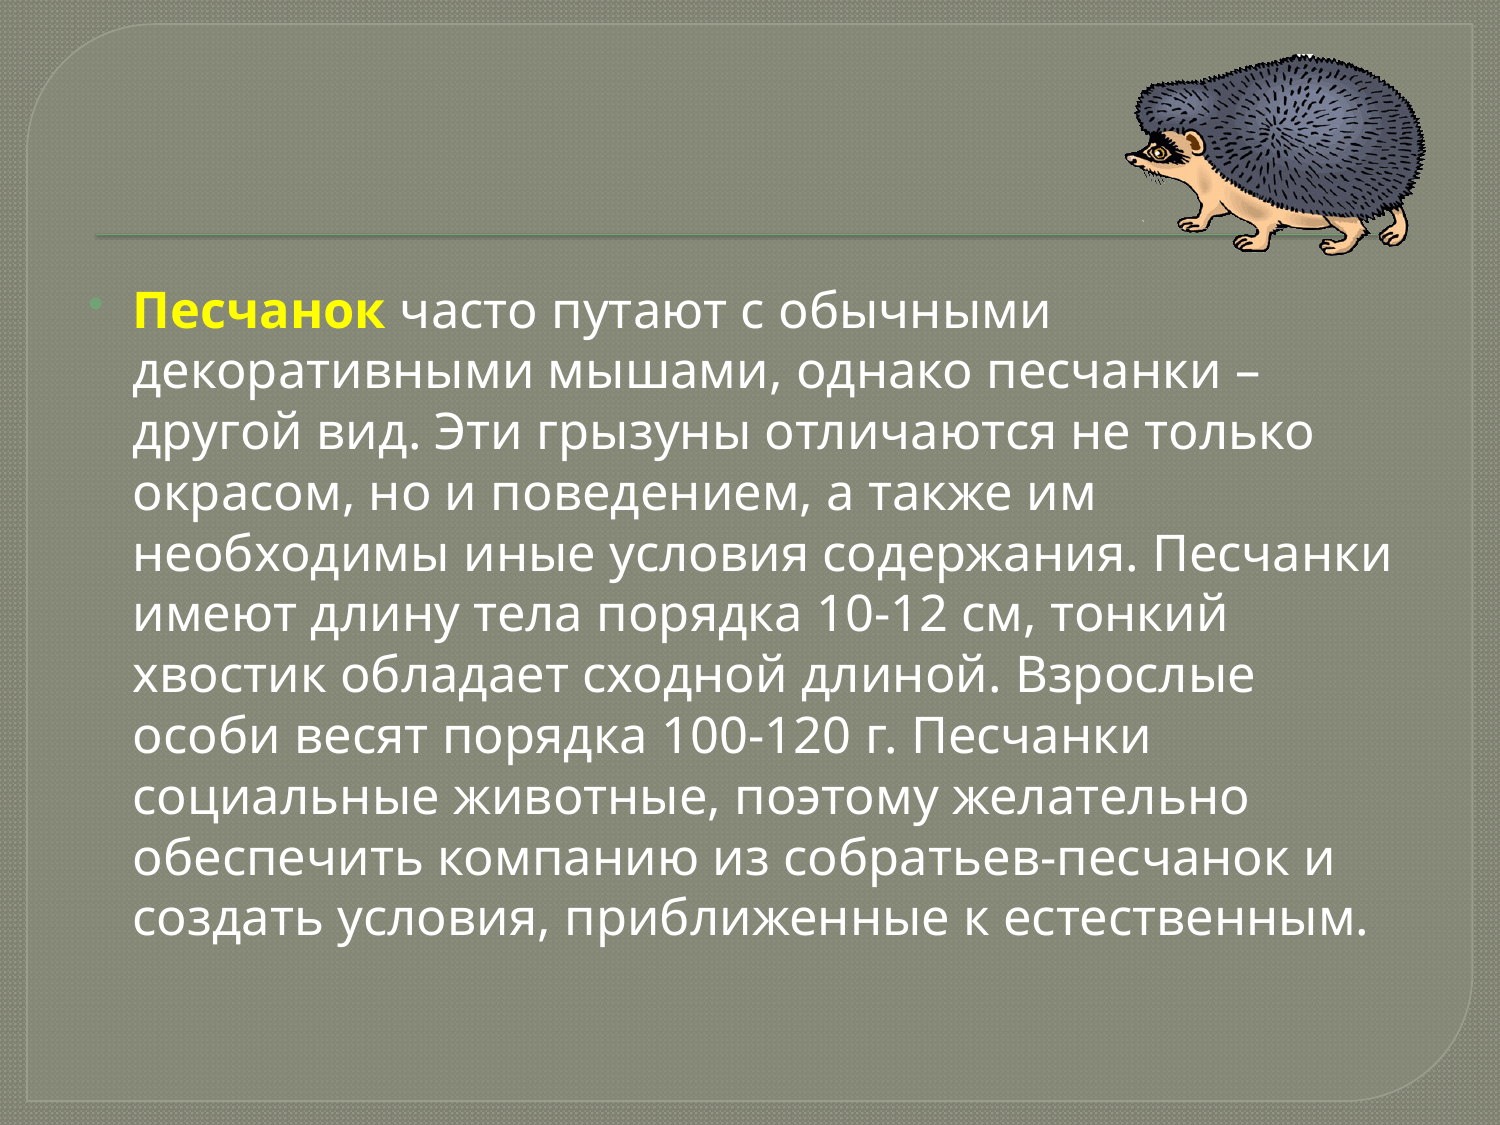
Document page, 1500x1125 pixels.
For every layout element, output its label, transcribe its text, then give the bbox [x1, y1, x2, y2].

list Песчанок часто путают с обычными декоративными мышами, однако песчанки – другой вид. Эти грызуны отличаются не только окрасом, но и поведением, а также им необходимы иные условия содержания. Песчанки имеют длину тела порядка 10-12 см, тонкий хвостик обладает сходной длиной. Взрослые особи весят порядка 100-120 г. Песчанки социальные животные, поэтому желательно обеспечить компанию из собратьев-песчанок и создать условия, приближенные к естественным. [75, 270, 1425, 1013]
picture [1115, 54, 1427, 256]
